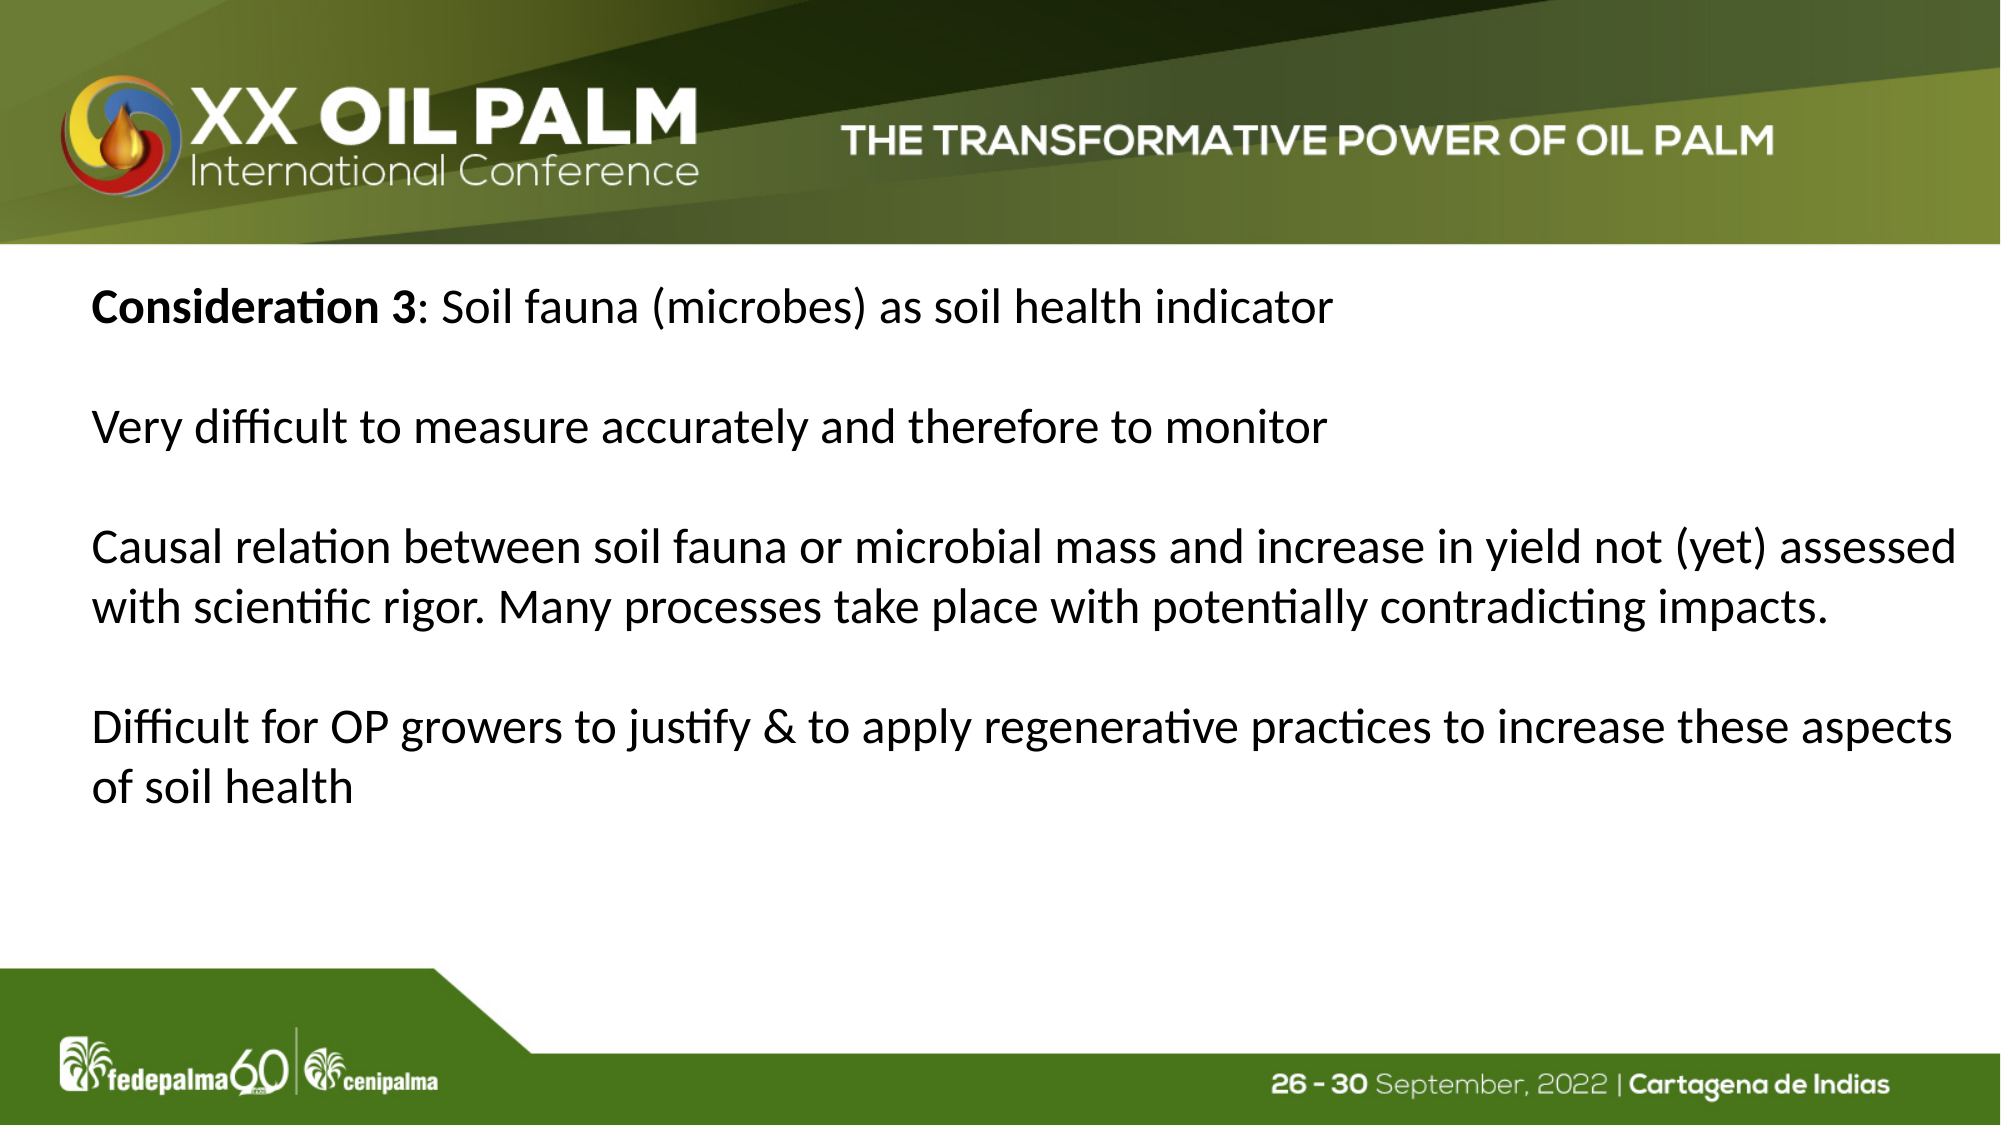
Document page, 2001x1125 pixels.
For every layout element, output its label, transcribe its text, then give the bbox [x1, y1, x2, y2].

picture [0, 0, 2001, 1125]
text_box Consideration 3: Soil fauna (microbes) as soil health indicator Very difficult to measure accurately and therefore to monitor Causal relation between soil fauna or microbial mass and increase in yield not (yet) assessed with scientific rigor. Many processes take place with potentially contradicting impacts. Difficult for OP growers to justify & to apply regenerative practices to increase these aspects of soil health [76, 266, 1976, 822]
